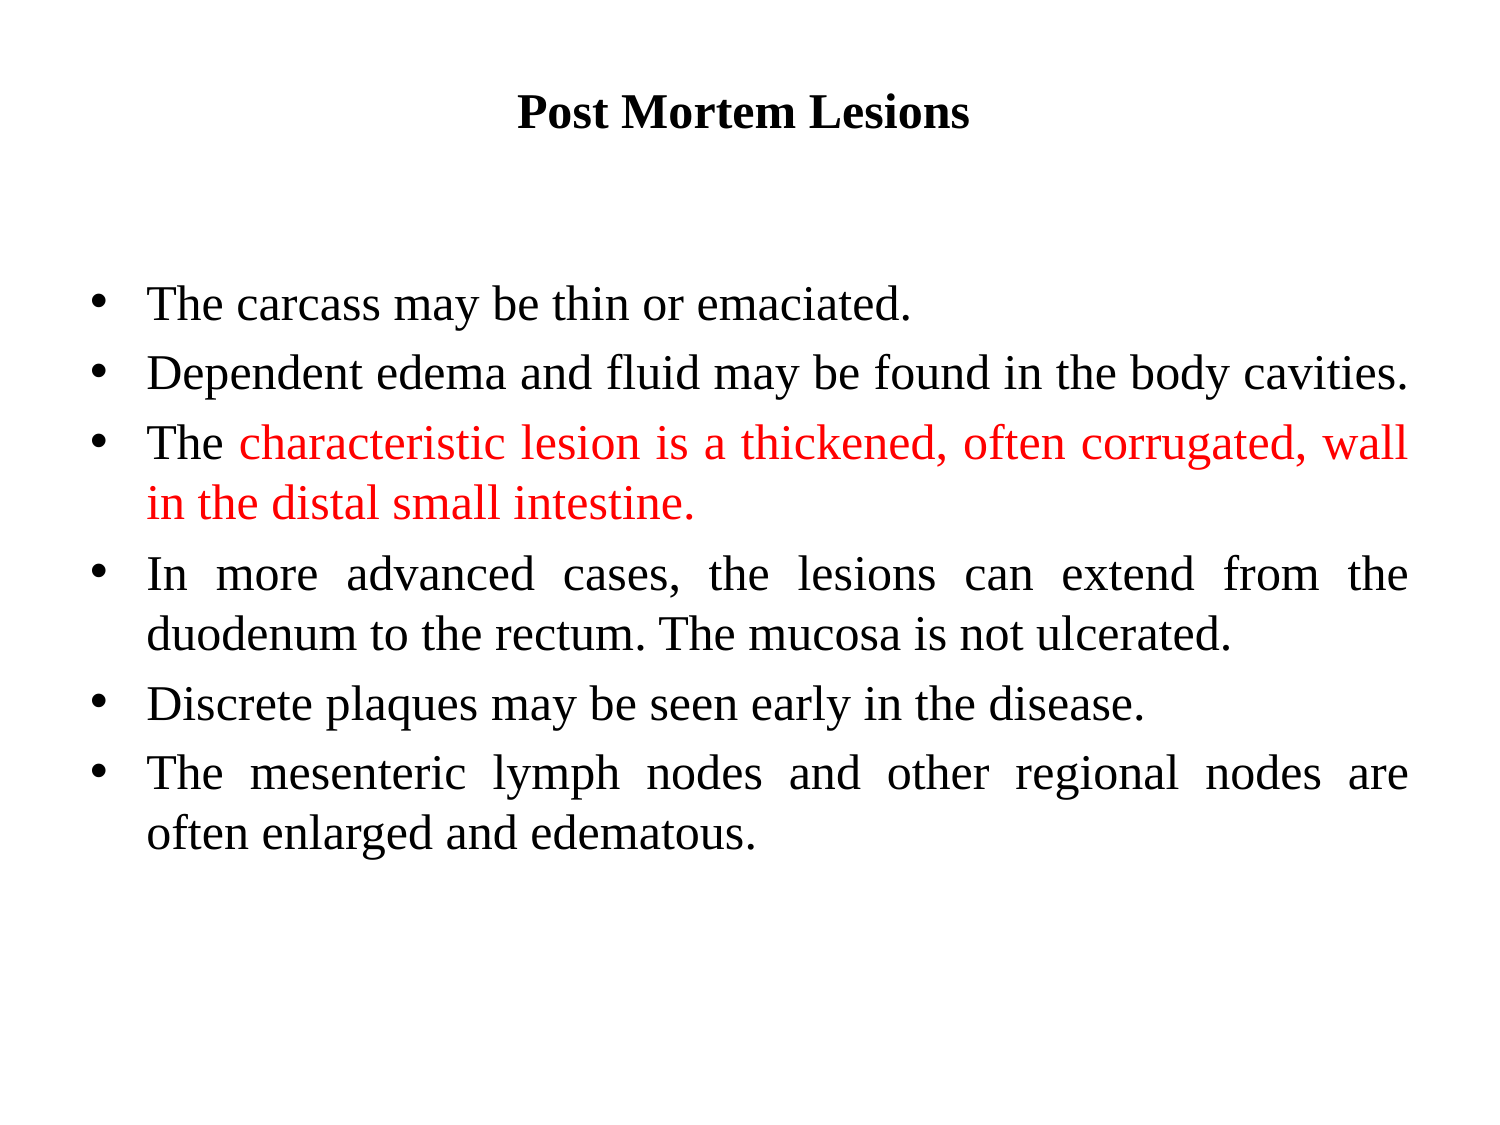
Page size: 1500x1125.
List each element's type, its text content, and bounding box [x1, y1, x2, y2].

title Post Mortem Lesions [75, 45, 1425, 233]
list The carcass may be thin or emaciated. Dependent edema and fluid may be found in the body cavities. The characteristic lesion is a thickened, often corrugated, wall in the distal small intestine. In more advanced cases, the lesions can extend from the duodenum to the rectum. The mucosa is not ulcerated. Discrete plaques may be seen early in the disease. The mesenteric lymph nodes and other regional nodes are often enlarged and edematous. [75, 262, 1425, 1005]
